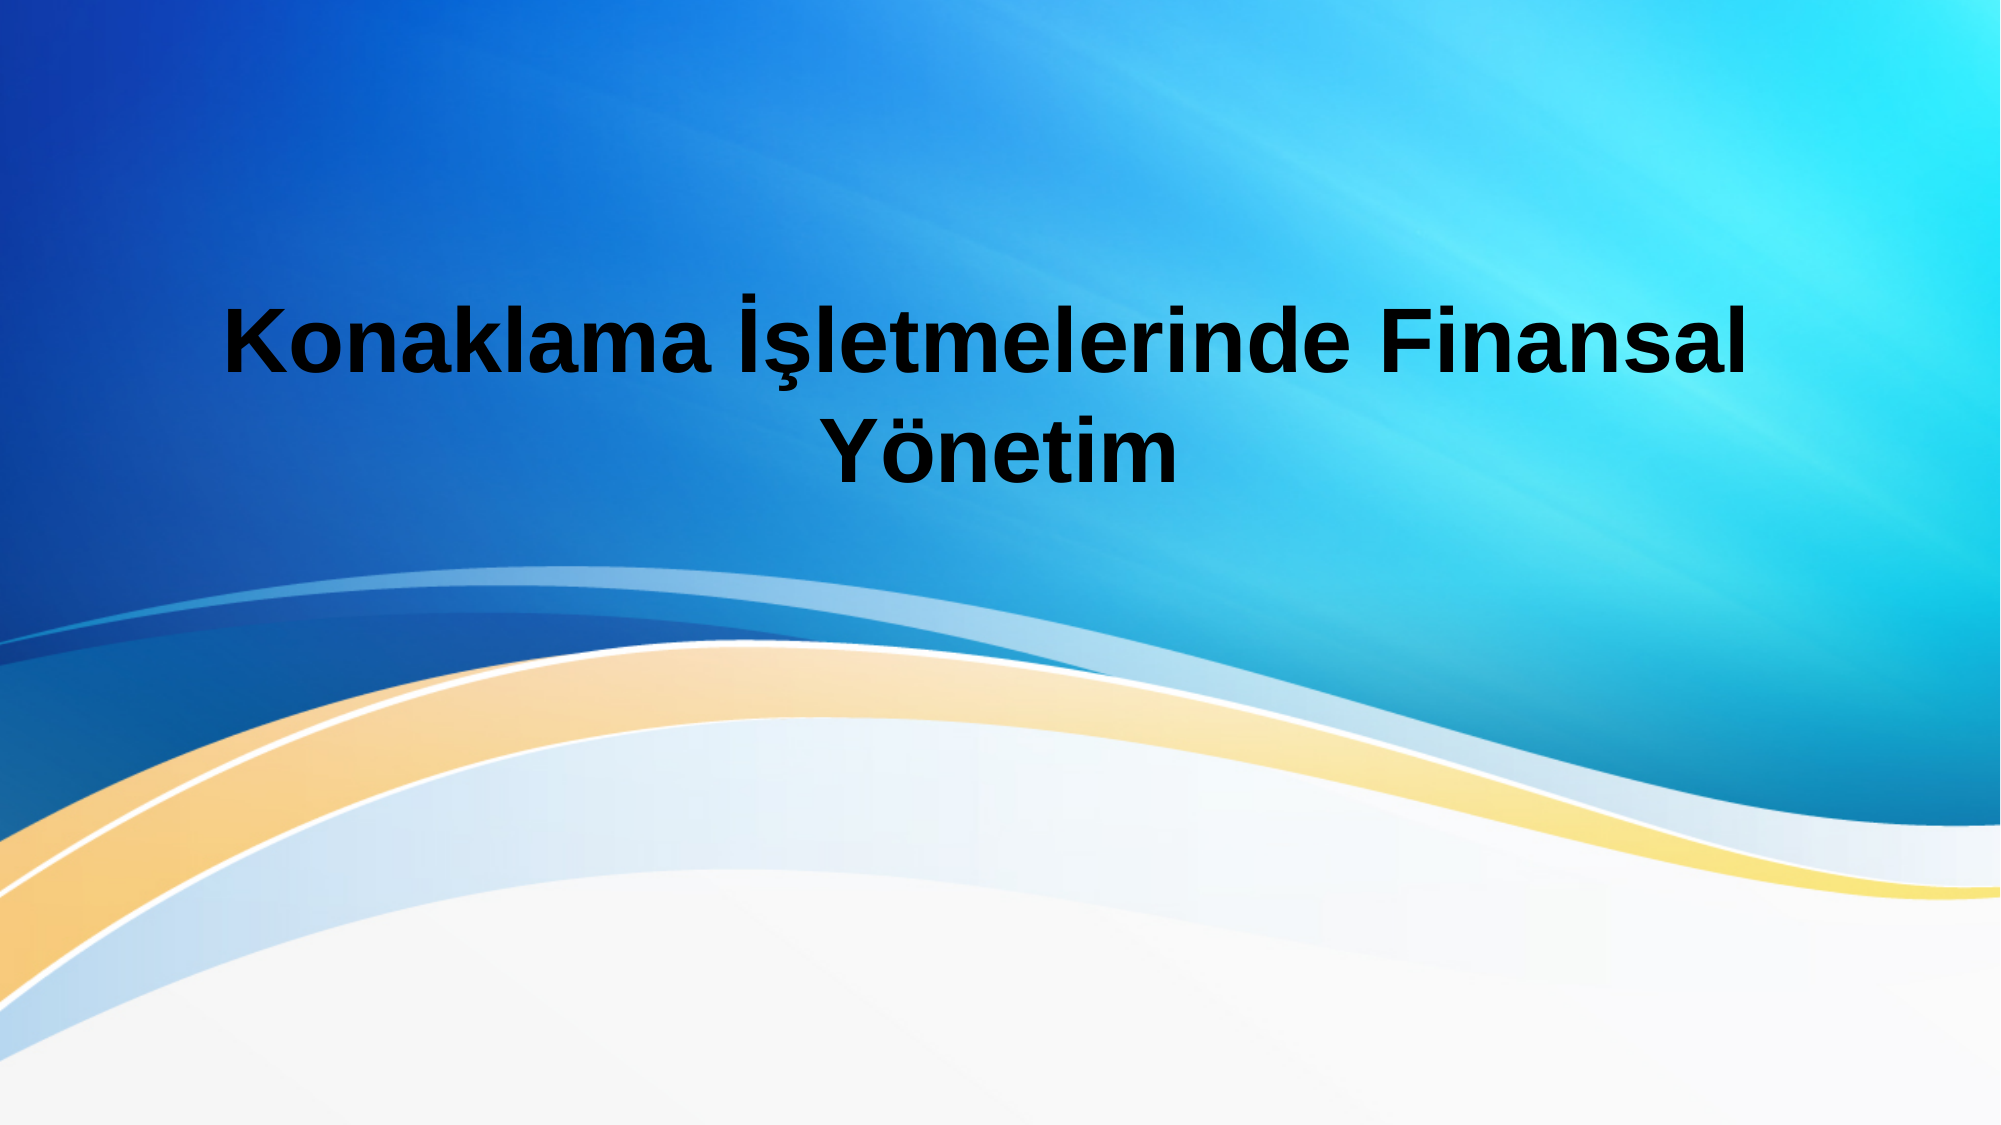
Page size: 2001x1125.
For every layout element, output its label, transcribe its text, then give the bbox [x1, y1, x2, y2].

title Konaklama İşletmelerinde Finansal Yönetim [102, 196, 1898, 585]
picture [0, 0, 2001, 1125]
